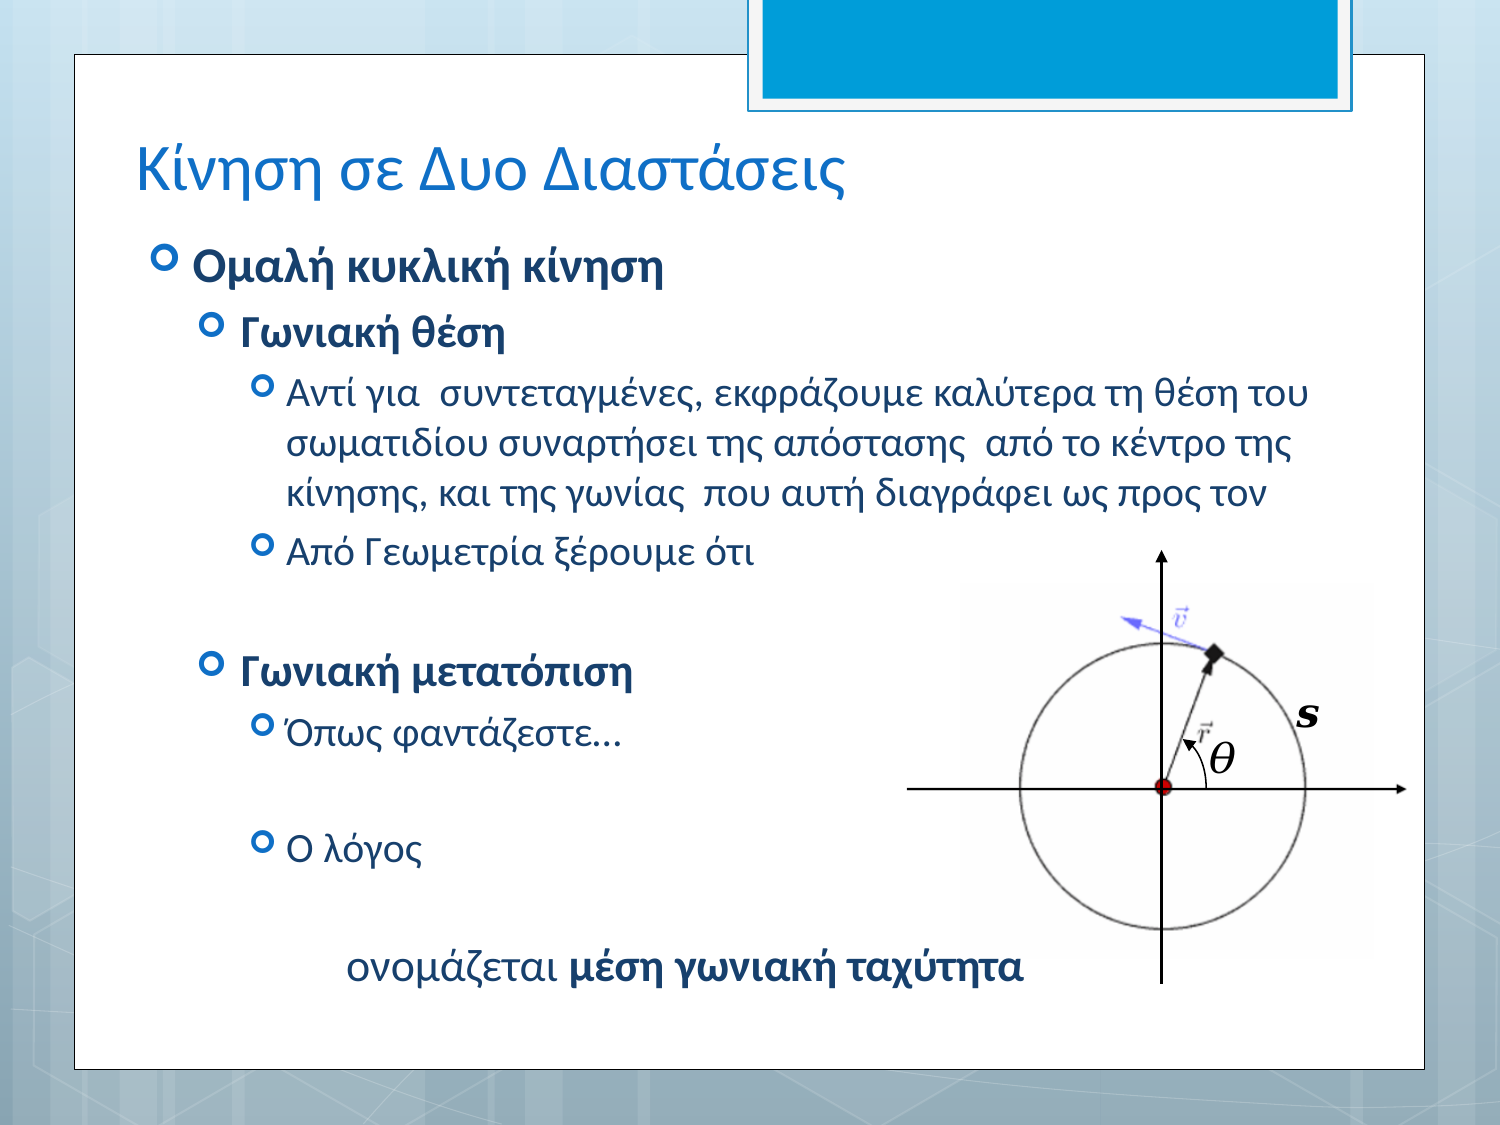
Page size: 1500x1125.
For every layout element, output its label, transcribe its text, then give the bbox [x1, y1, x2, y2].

title Κίνηση σε Δυο Διαστάσεις [121, 116, 1338, 212]
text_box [880, 549, 1408, 985]
